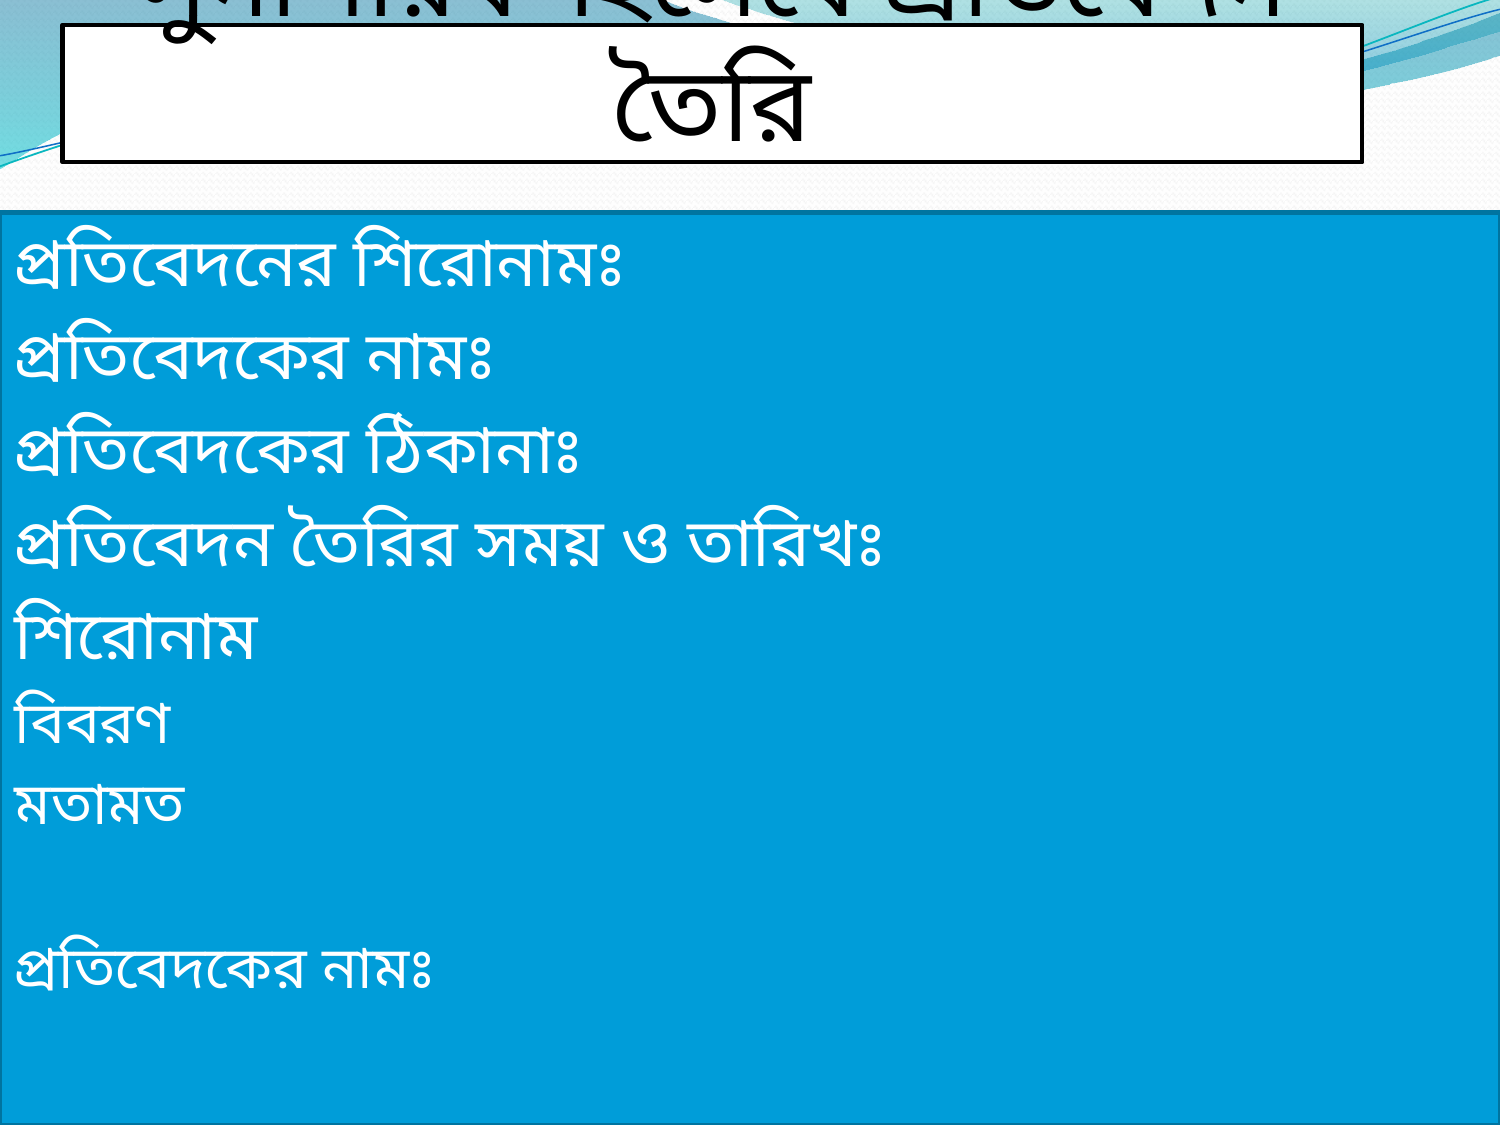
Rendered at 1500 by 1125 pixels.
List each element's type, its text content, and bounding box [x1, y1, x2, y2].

list প্রতিবেদনের শিরোনামঃ প্রতিবেদকের নামঃ প্রতিবেদকের ঠিকানাঃ প্রতিবেদন তৈরির সময় ও তারিখঃ শিরোনাম বিবরণ মতামত প্রতিবেদকের নামঃ [0, 210, 1500, 1125]
title সুনাগরিক হিসেবে প্রতিবেদন তৈরি [60, 23, 1364, 164]
